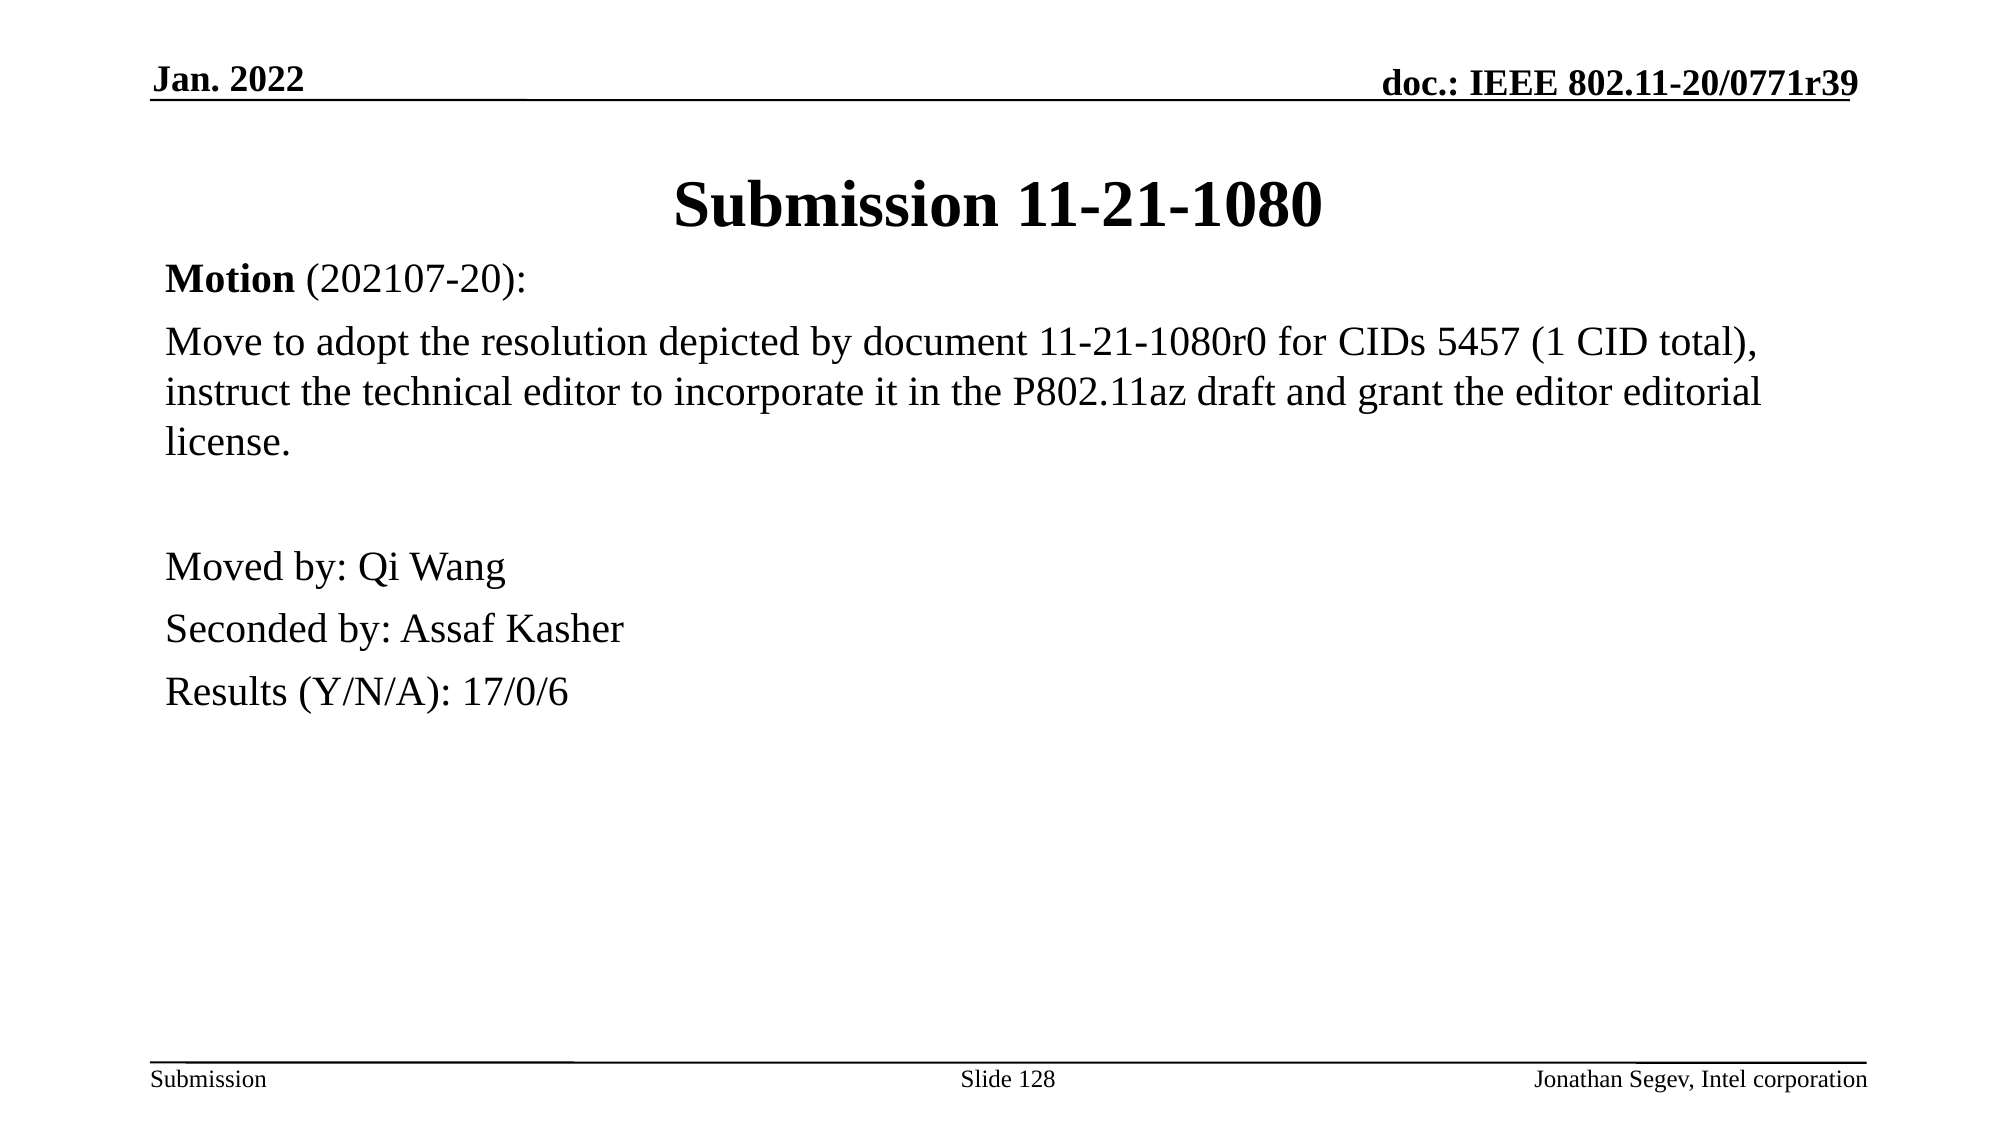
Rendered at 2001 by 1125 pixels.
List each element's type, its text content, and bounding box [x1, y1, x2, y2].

list Motion (202107-20): Move to adopt the resolution depicted by document 11-21-1080r0 for CIDs 5457 (1 CID total), instruct the technical editor to incorporate it in the P802.11az draft and grant the editor editorial license. Moved by: Qi Wang Seconded by: Assaf Kasher Results (Y/N/A): 17/0/6 [149, 243, 1850, 1000]
footer Jonathan Segev, Intel corporation [1171, 1061, 1869, 1093]
slide_number Slide 128 [950, 1061, 1067, 1123]
title Submission 11-21-1080 [149, 112, 1850, 243]
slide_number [152, 54, 563, 100]
